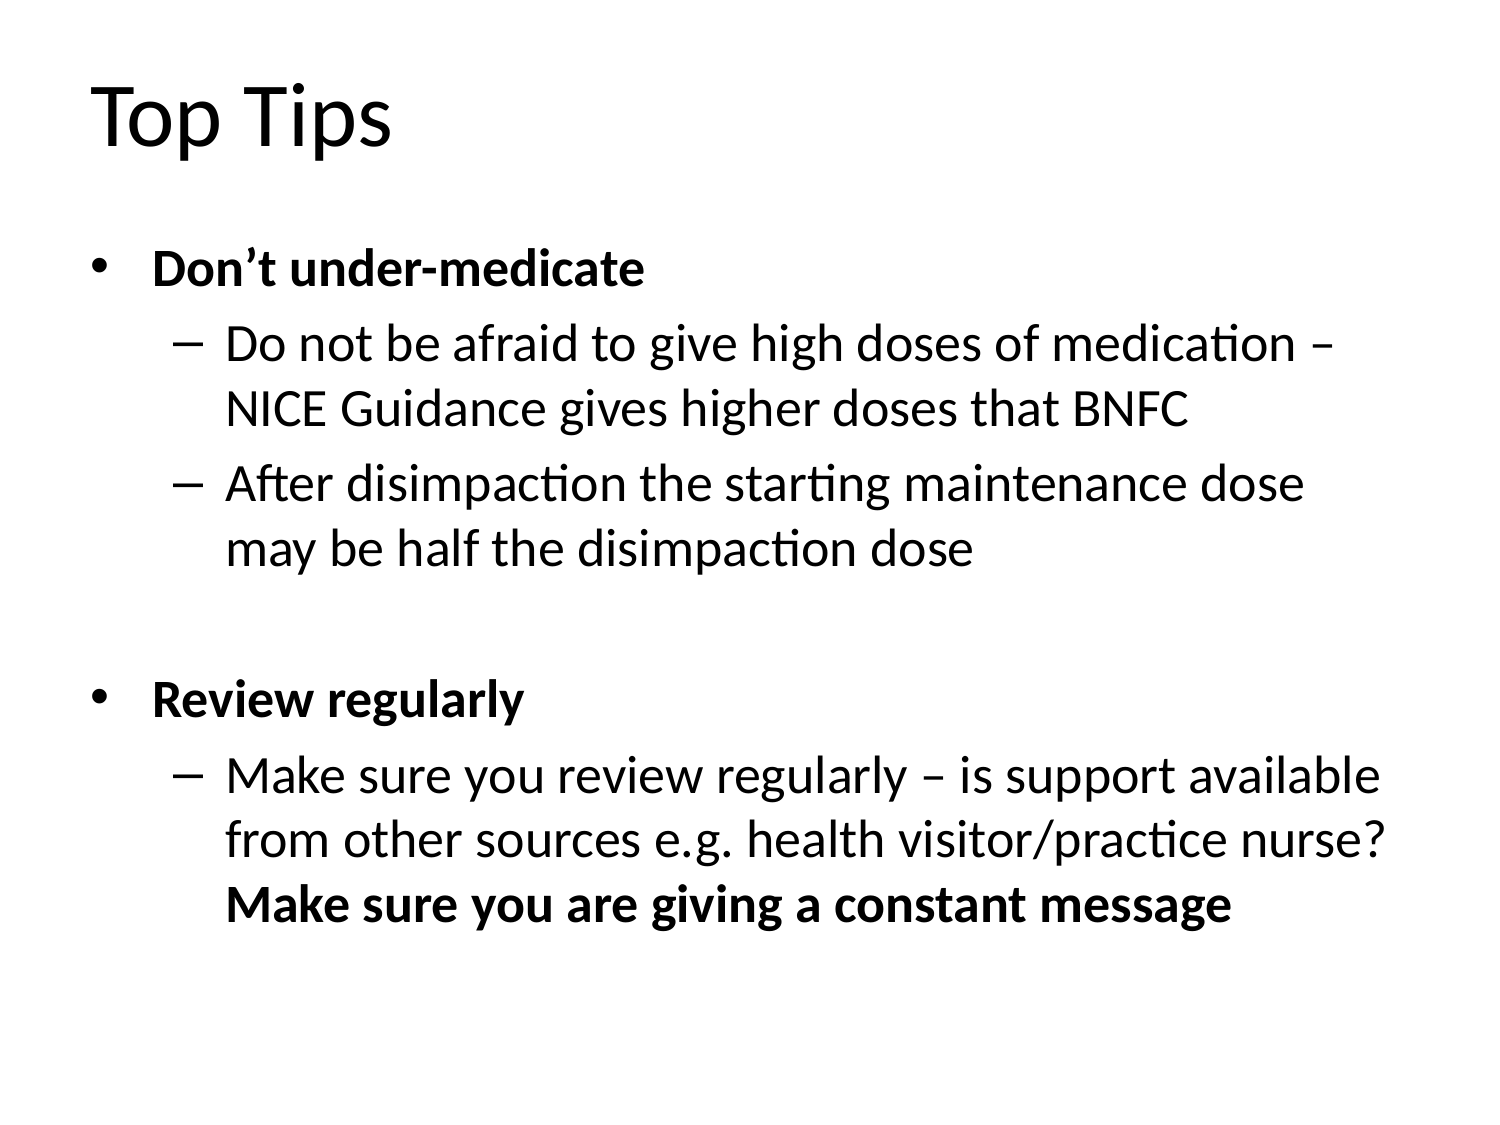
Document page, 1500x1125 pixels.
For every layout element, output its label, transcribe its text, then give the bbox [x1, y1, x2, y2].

title Top Tips [75, 45, 1425, 176]
list Don’t under-medicate Do not be afraid to give high doses of medication – NICE Guidance gives higher doses that BNFC After disimpaction the starting maintenance dose may be half the disimpaction dose Review regularly Make sure you review regularly – is support available from other sources e.g. health visitor/practice nurse? Make sure you are giving a constant message [75, 224, 1425, 1005]
